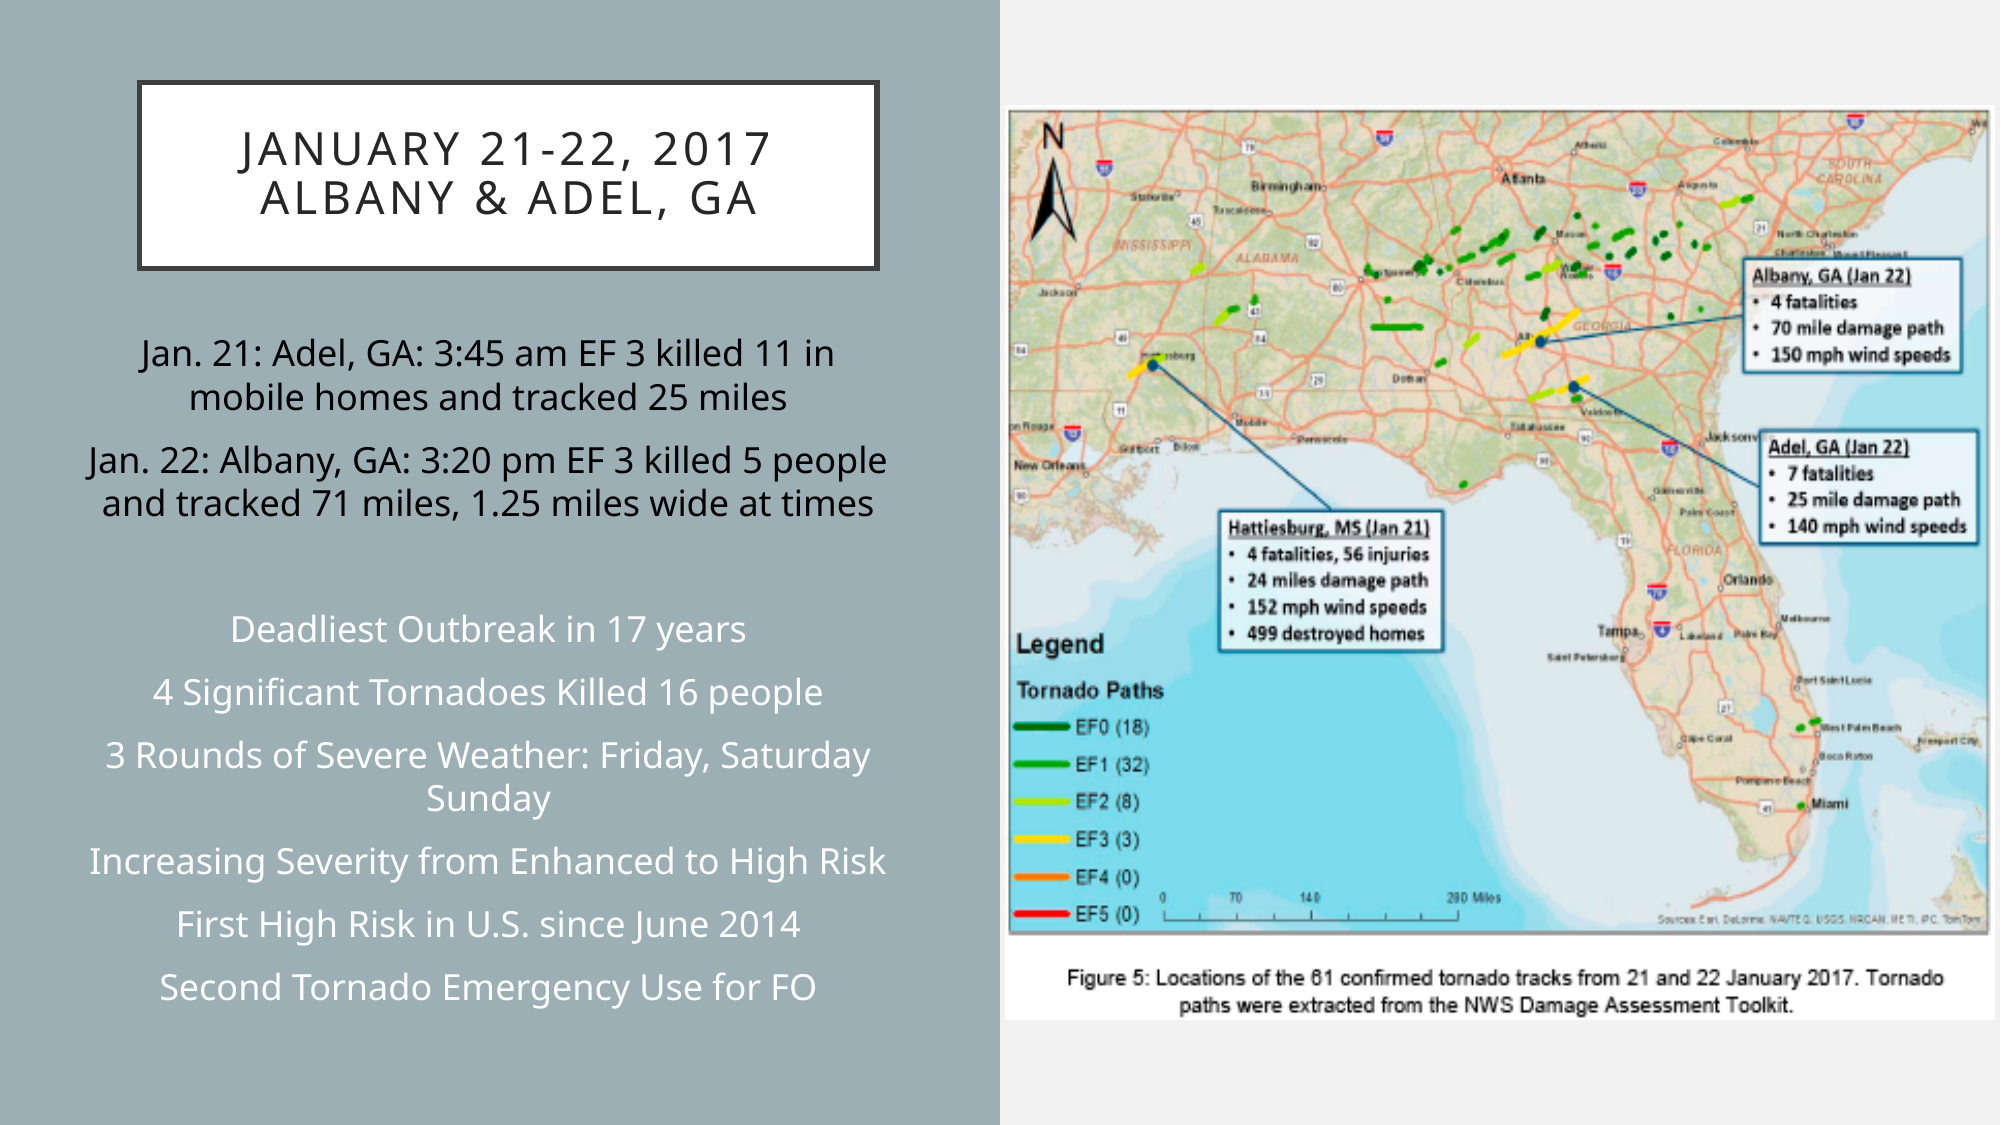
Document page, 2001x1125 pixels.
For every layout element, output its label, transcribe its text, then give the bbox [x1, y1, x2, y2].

picture [1004, 104, 1995, 1020]
list Jan. 21: Adel, GA: 3:45 am EF 3 killed 11 in mobile homes and tracked 25 miles Jan. 22: Albany, GA: 3:20 pm EF 3 killed 5 people and tracked 71 miles, 1.25 miles wide at times Deadliest Outbreak in 17 years 4 Significant Tornadoes Killed 16 people 3 Rounds of Severe Weather: Friday, Saturday Sunday Increasing Severity from Enhanced to High Risk First High Risk in U.S. since June 2014 Second Tornado Emergency Use for FO [72, 323, 905, 1053]
title January 21-22, 2017 Albany & Adel, GA [137, 80, 880, 271]
